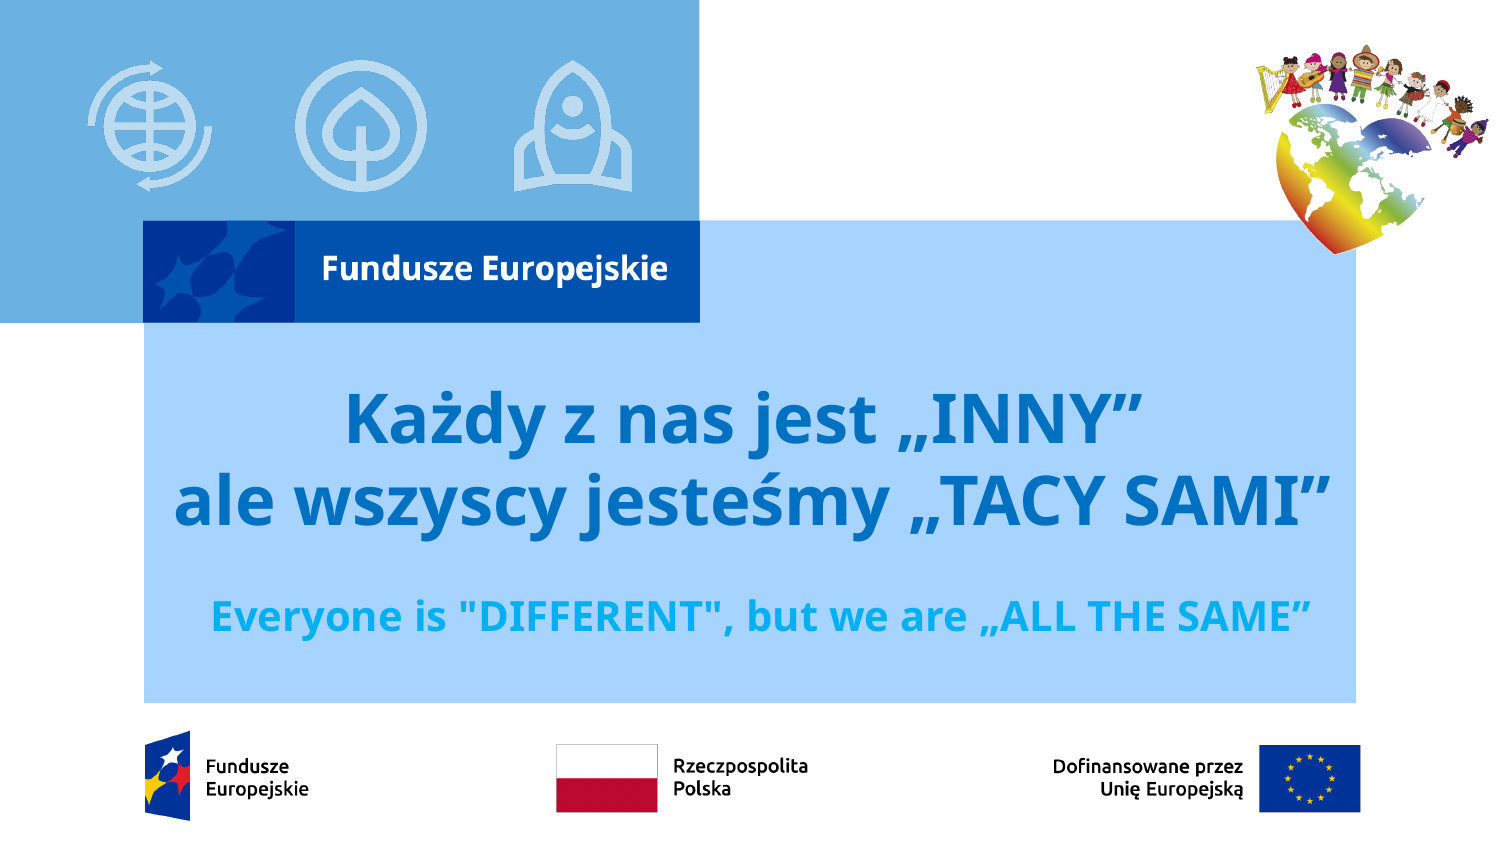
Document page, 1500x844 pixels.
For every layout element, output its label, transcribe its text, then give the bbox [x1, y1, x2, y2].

picture [522, 710, 841, 844]
title Każdy z nas jest „INNY” ale wszyscy jesteśmy „TACY SAMI​” [155, 374, 1349, 564]
subtitle Everyone is "DIFFERENT", but we are „ALL THE SAME”​ [160, 589, 1342, 690]
picture [1020, 711, 1394, 844]
picture [1211, 6, 1500, 301]
picture [143, 220, 700, 323]
picture [111, 711, 342, 844]
